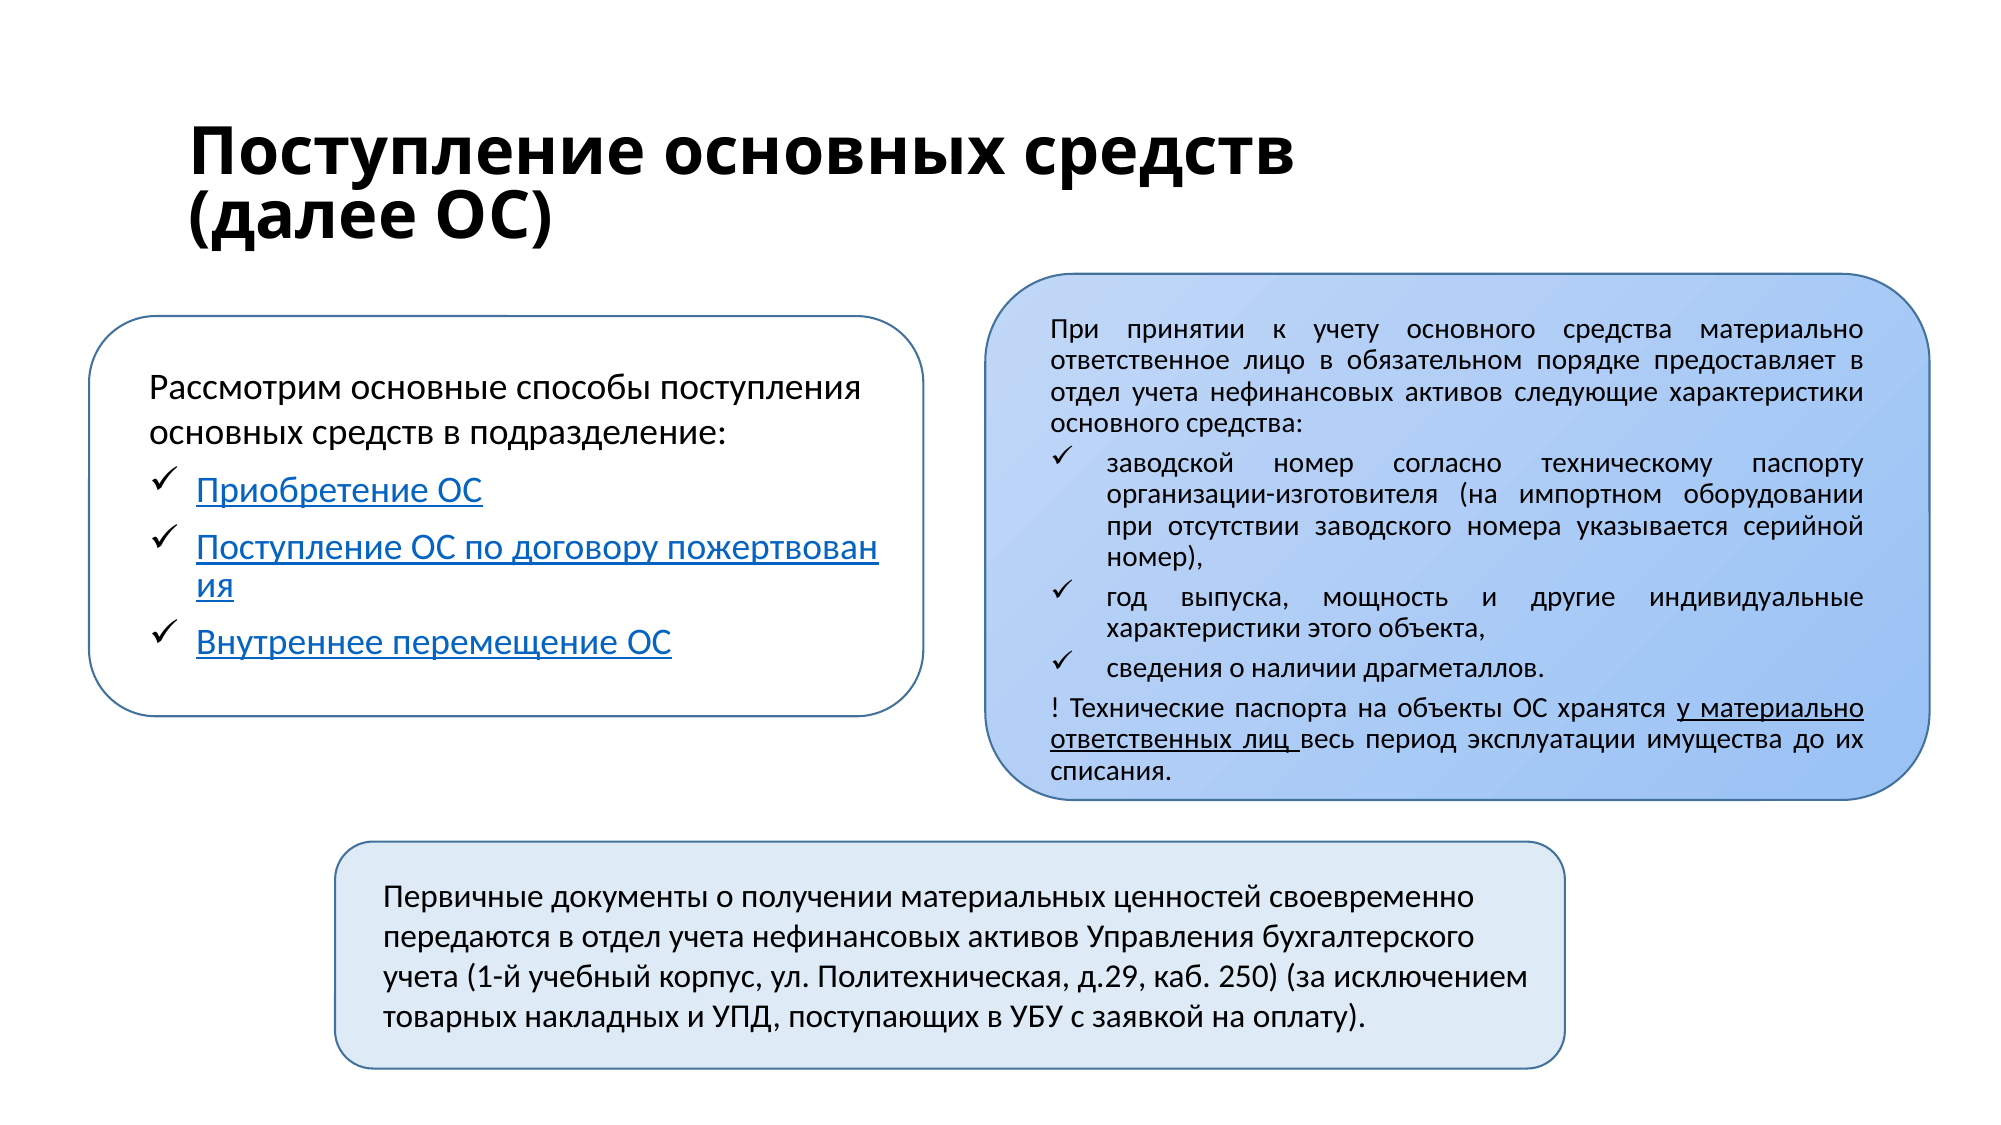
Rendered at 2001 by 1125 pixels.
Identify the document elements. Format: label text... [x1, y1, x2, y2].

text_box [333, 840, 1566, 1070]
text_box [1038, 794, 1877, 802]
text_box При принятии к учету основного средства материально ответственное лицо в обязательном порядке предоставляет в отдел учета нефинансовых активов следующие характеристики основного средства: заводской номер согласно техническому паспорту организации-изготовителя (на импортном оборудовании при отсутствии заводского номера указывается серийной номер), год выпуска, мощность и другие индивидуальные характеристики этого объекта, сведения о наличии драгметаллов. ! Технические паспорта на объекты ОС хранятся у материально ответственных лиц весь период эксплуатации имущества до их списания. [1035, 305, 1880, 794]
text_box Первичные документы о получении материальных ценностей своевременно передаются в отдел учета нефинансовых активов Управления бухгалтерского учета (1-й учебный корпус, ул. Политехническая, д.29, каб. 250) (за исключением товарных накладных и УПД, поступающих в УБУ с заявкой на оплату). [368, 866, 1550, 1042]
text_box Поступление основных средств (далее ОС) [173, 79, 1456, 297]
text_box Рассмотрим основные способы поступления основных средств в подразделение: Приобретение ОС Поступление ОС по договору пожертвования Внутреннее перемещение ОС [134, 354, 898, 682]
text_box [87, 314, 925, 718]
text_box [984, 272, 1931, 793]
